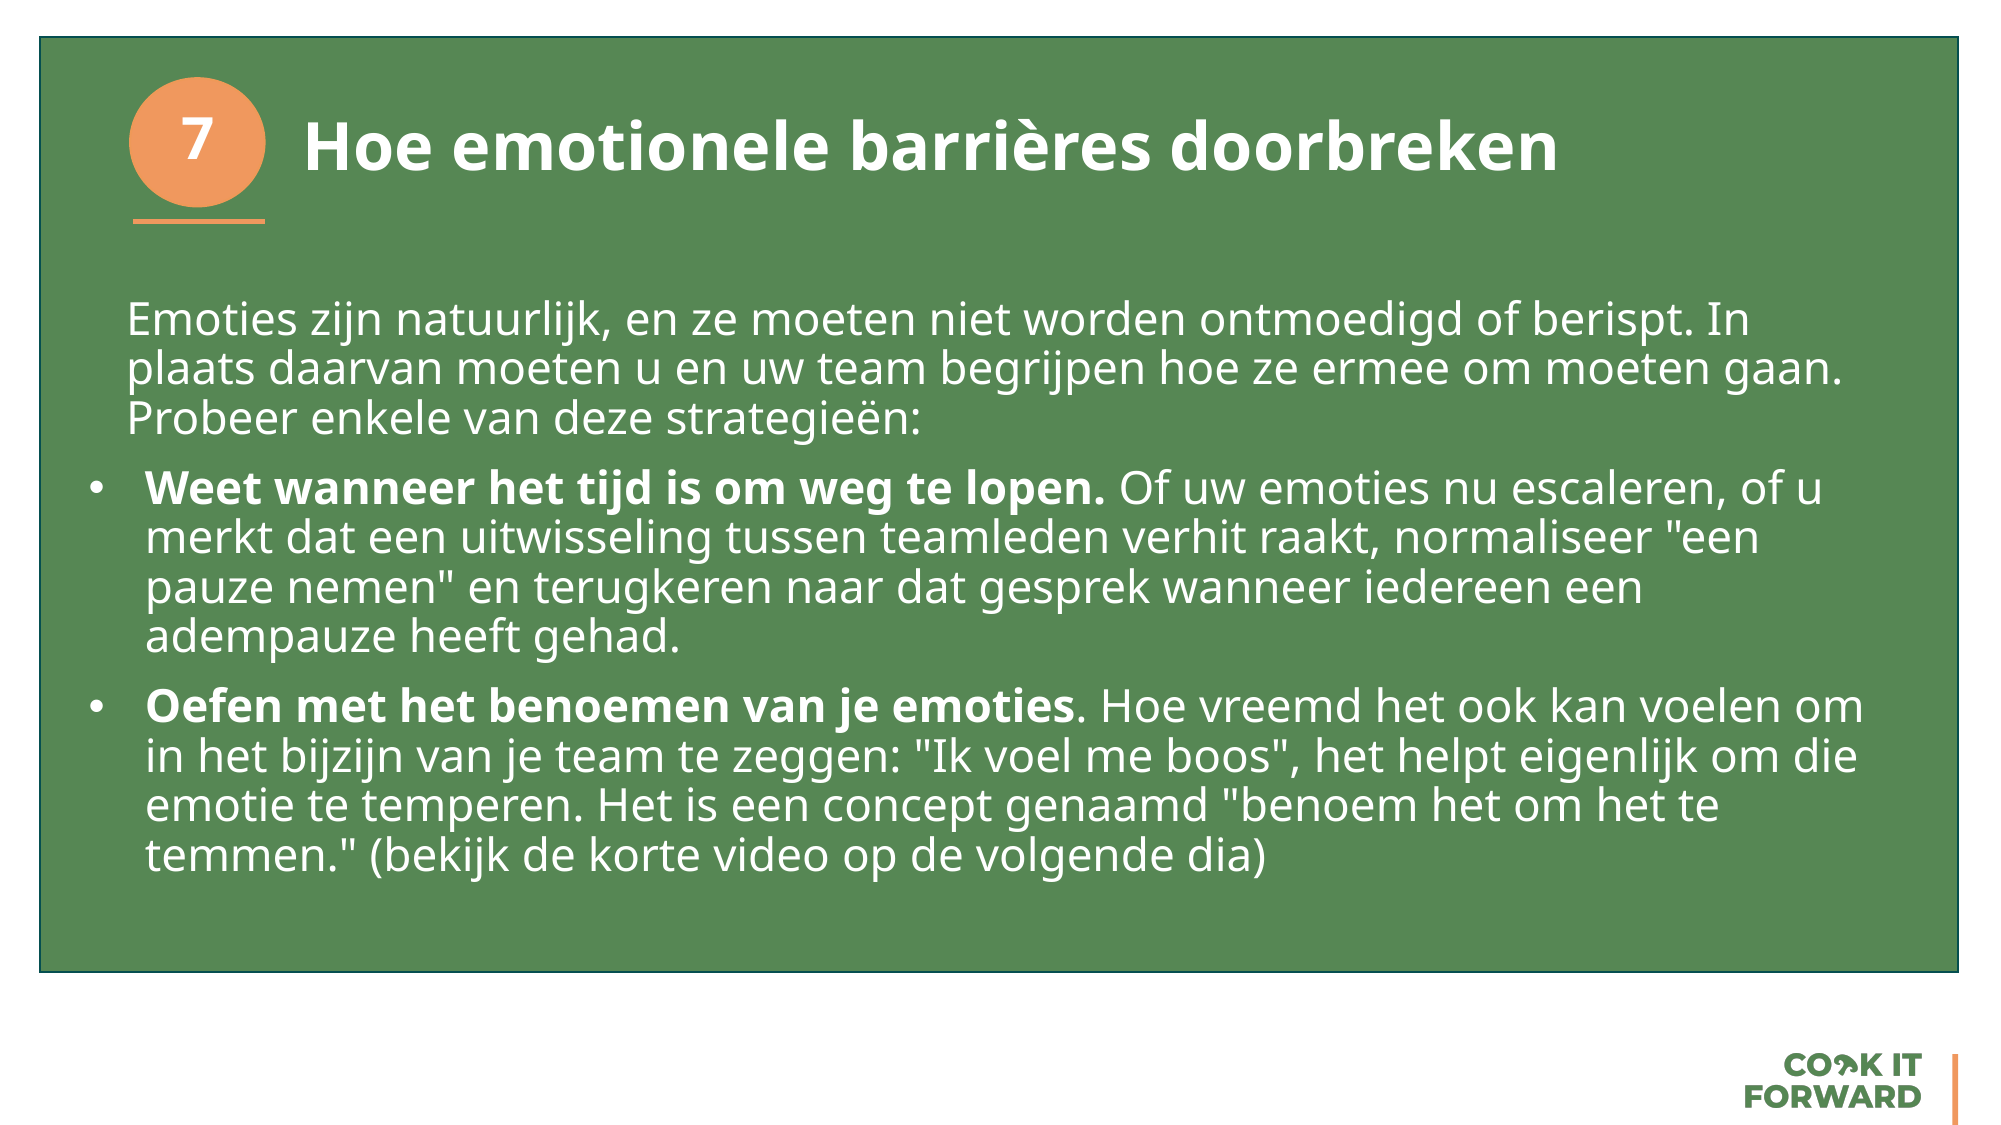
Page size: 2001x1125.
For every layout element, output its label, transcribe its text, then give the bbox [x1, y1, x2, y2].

picture [1745, 1053, 1922, 1108]
list Emoties zijn natuurlijk, en ze moeten niet worden ontmoedigd of berispt. In plaats daarvan moeten u en uw team begrijpen hoe ze ermee om moeten gaan. Probeer enkele van deze strategieën: Weet wanneer het tijd is om weg te lopen. Of uw emoties nu escaleren, of u merkt dat een uitwisseling tussen teamleden verhit raakt, normaliseer "een pauze nemen" en terugkeren naar dat gesprek wanneer iedereen een adempauze heeft gehad. Oefen met het benoemen van je emoties. Hoe vreemd het ook kan voelen om in het bijzijn van je team te zeggen: "Ik voel me boos", het helpt eigenlijk om die emotie te temperen. Het is een concept genaamd "benoem het om het te temmen." (bekijk de korte video op de volgende dia) [73, 288, 1894, 923]
text_box [130, 78, 265, 195]
text_box 7 [151, 102, 236, 207]
list Hoe emotionele barrières doorbreken [287, 105, 1894, 201]
